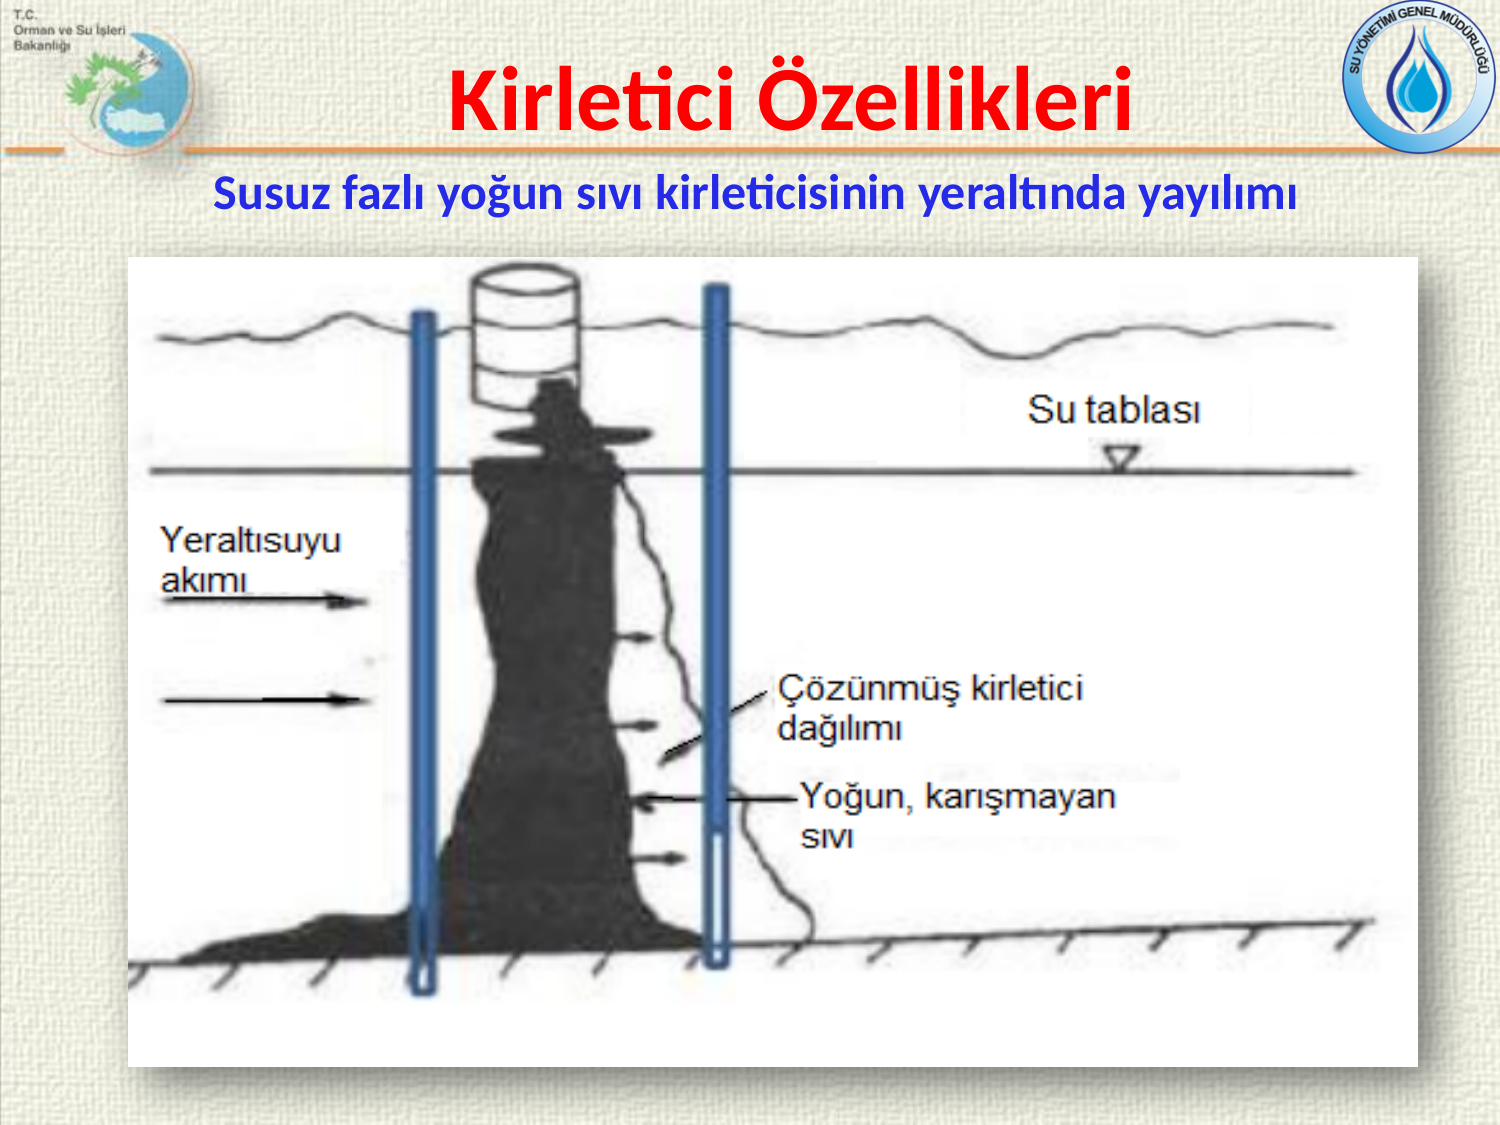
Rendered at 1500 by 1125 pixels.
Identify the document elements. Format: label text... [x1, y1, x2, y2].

text_box Susuz fazlı yoğun sıvı kirleticisinin yeraltında yayılımı [199, 152, 1500, 228]
picture [0, 0, 1500, 1125]
title Kirletici Özellikleri [116, 0, 1340, 188]
picture [1342, 0, 1500, 155]
